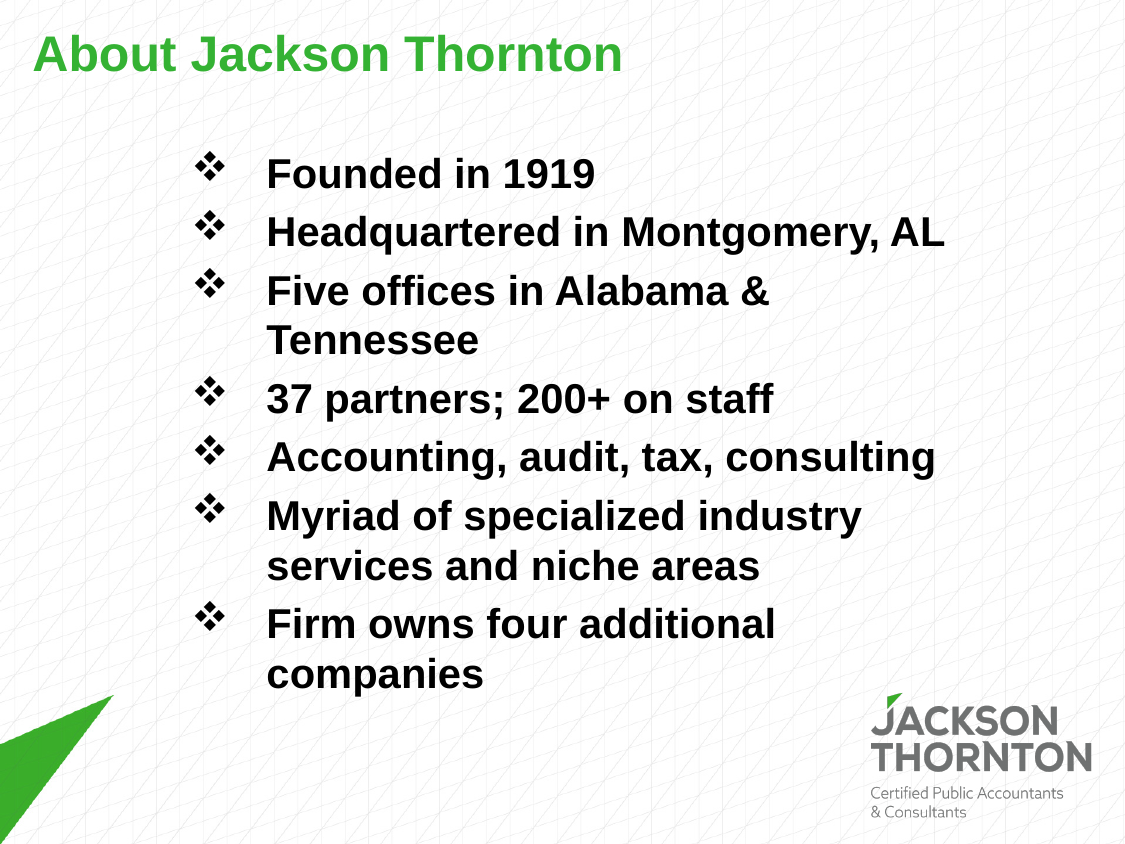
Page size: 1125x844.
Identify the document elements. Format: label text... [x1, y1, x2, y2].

title About Jackson Thornton [17, 0, 1030, 103]
list Founded in 1919 Headquartered in Montgomery, AL Five offices in Alabama & Tennessee 37 partners; 200+ on staff Accounting, audit, tax, consulting Myriad of specialized industry services and niche areas Firm owns four additional companies [36, 139, 993, 763]
picture [0, 0, 1125, 844]
